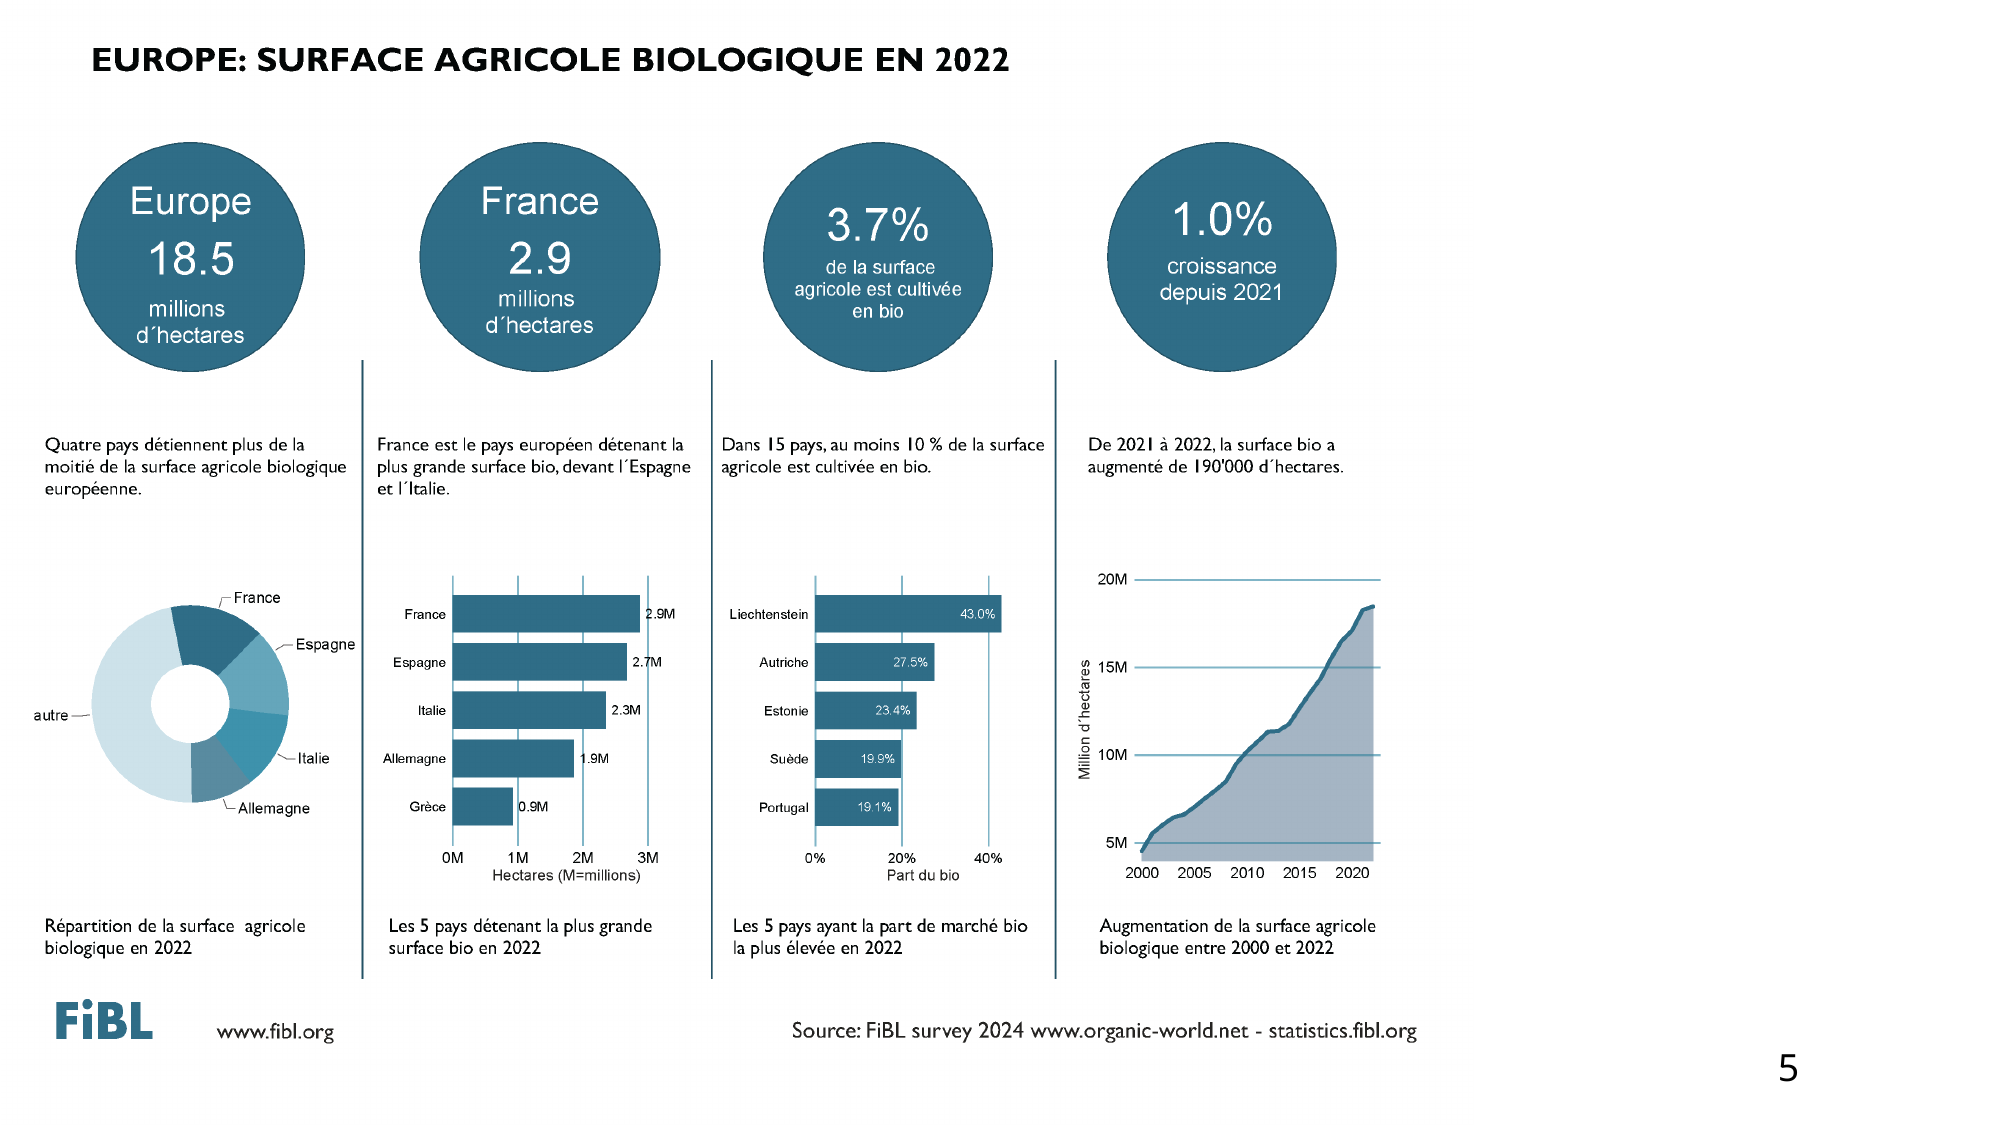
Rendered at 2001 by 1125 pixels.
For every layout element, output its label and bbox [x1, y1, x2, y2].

picture [1, 0, 1474, 1125]
